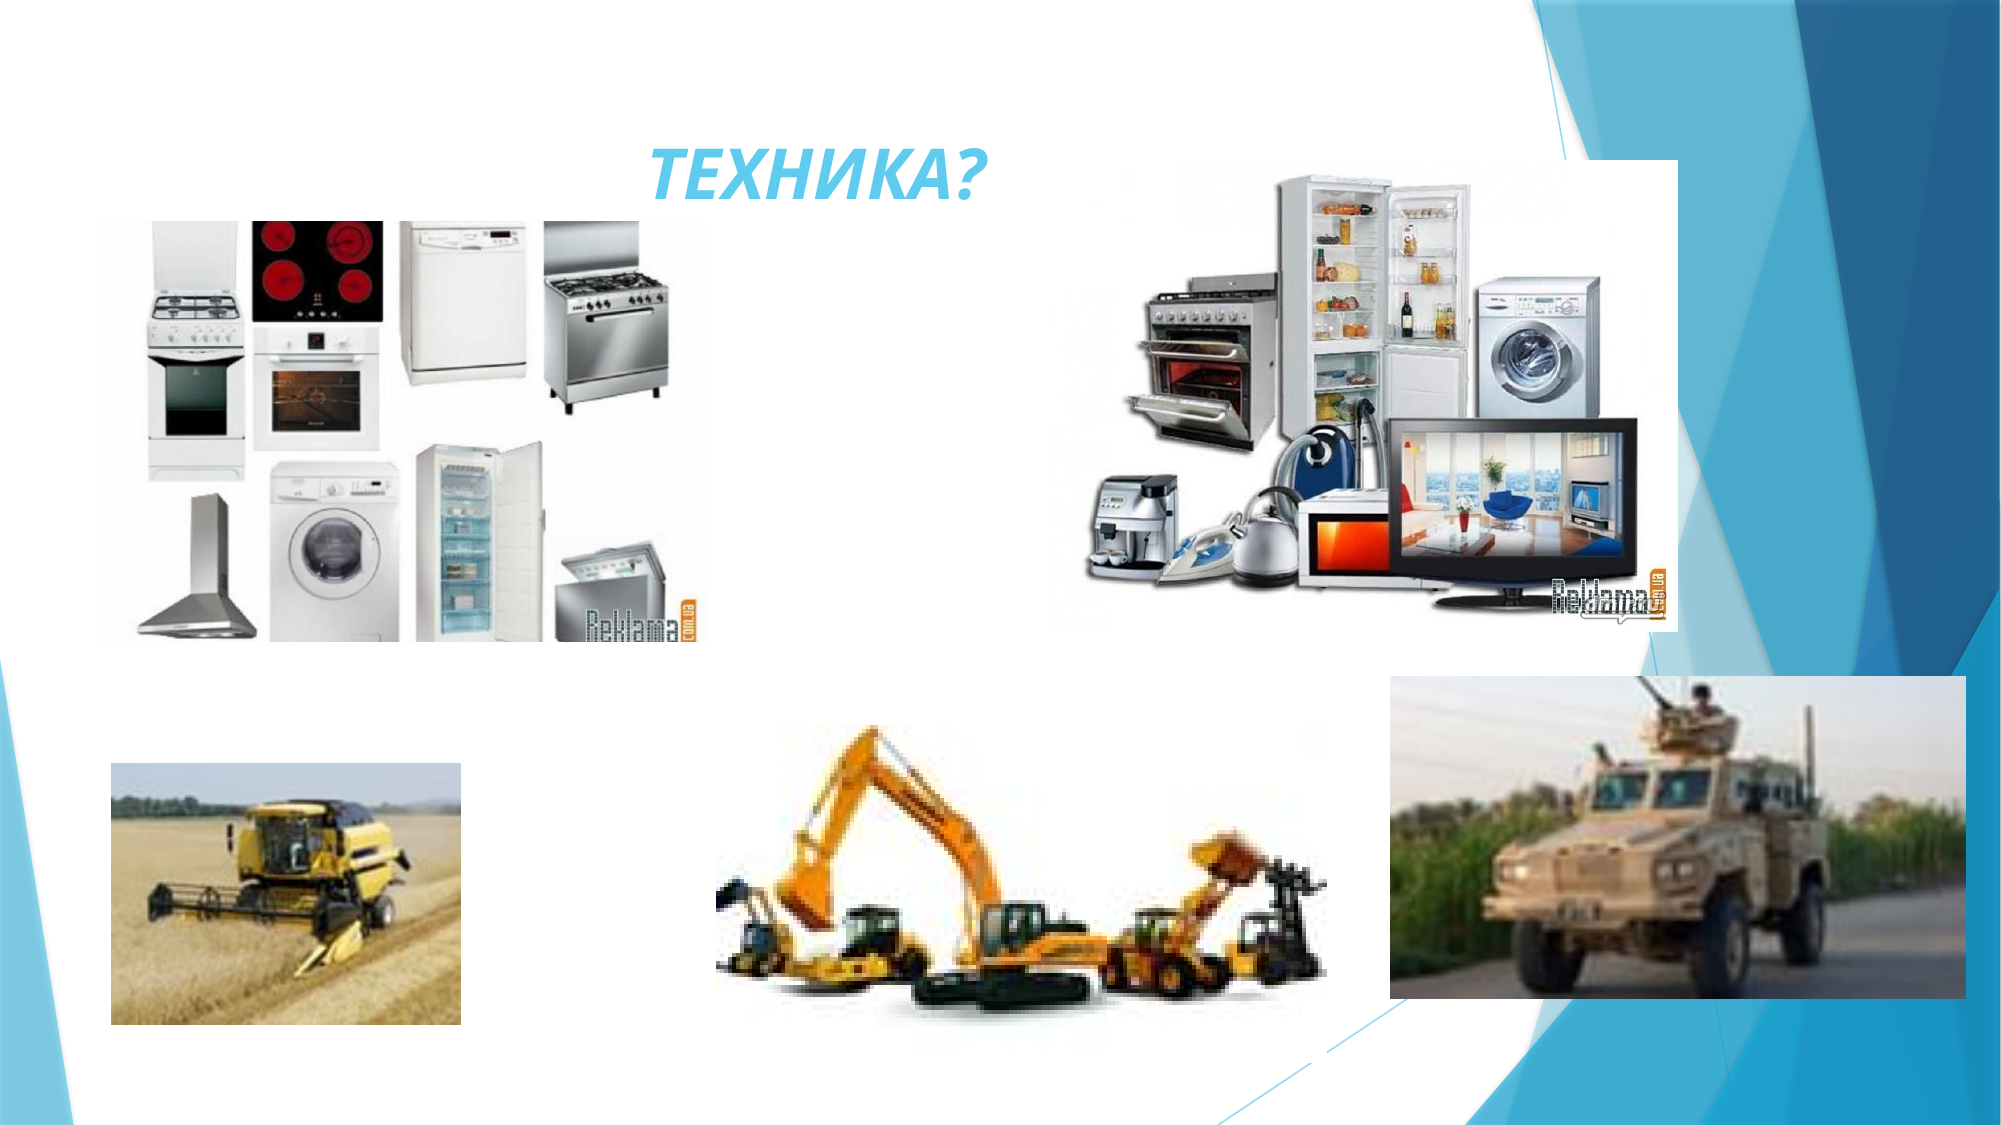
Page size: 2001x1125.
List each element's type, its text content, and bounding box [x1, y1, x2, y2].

picture [1389, 676, 1966, 999]
picture [1049, 159, 1679, 632]
picture [715, 724, 1328, 1064]
title ТЕХНИКА? [111, 121, 1522, 222]
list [95, 221, 708, 643]
picture [110, 763, 461, 1025]
